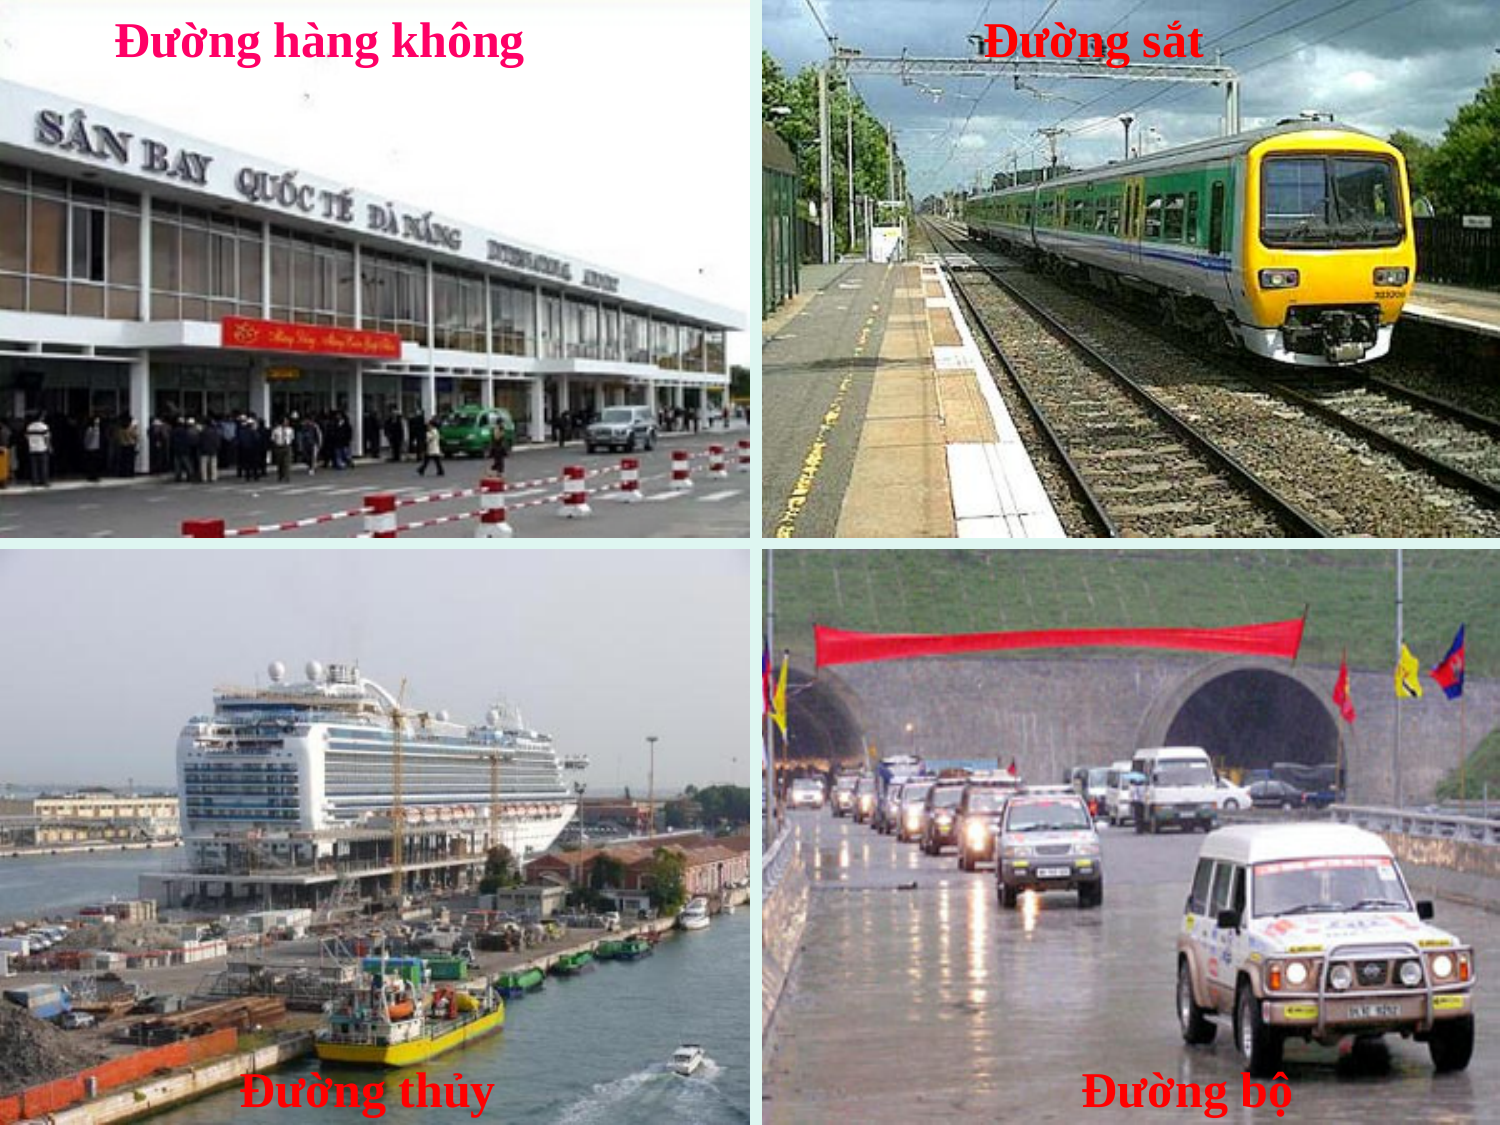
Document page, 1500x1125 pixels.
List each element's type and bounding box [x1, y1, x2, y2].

picture [762, 549, 1500, 1125]
list [762, 0, 1500, 538]
picture [0, 549, 751, 1125]
picture [0, 0, 751, 538]
